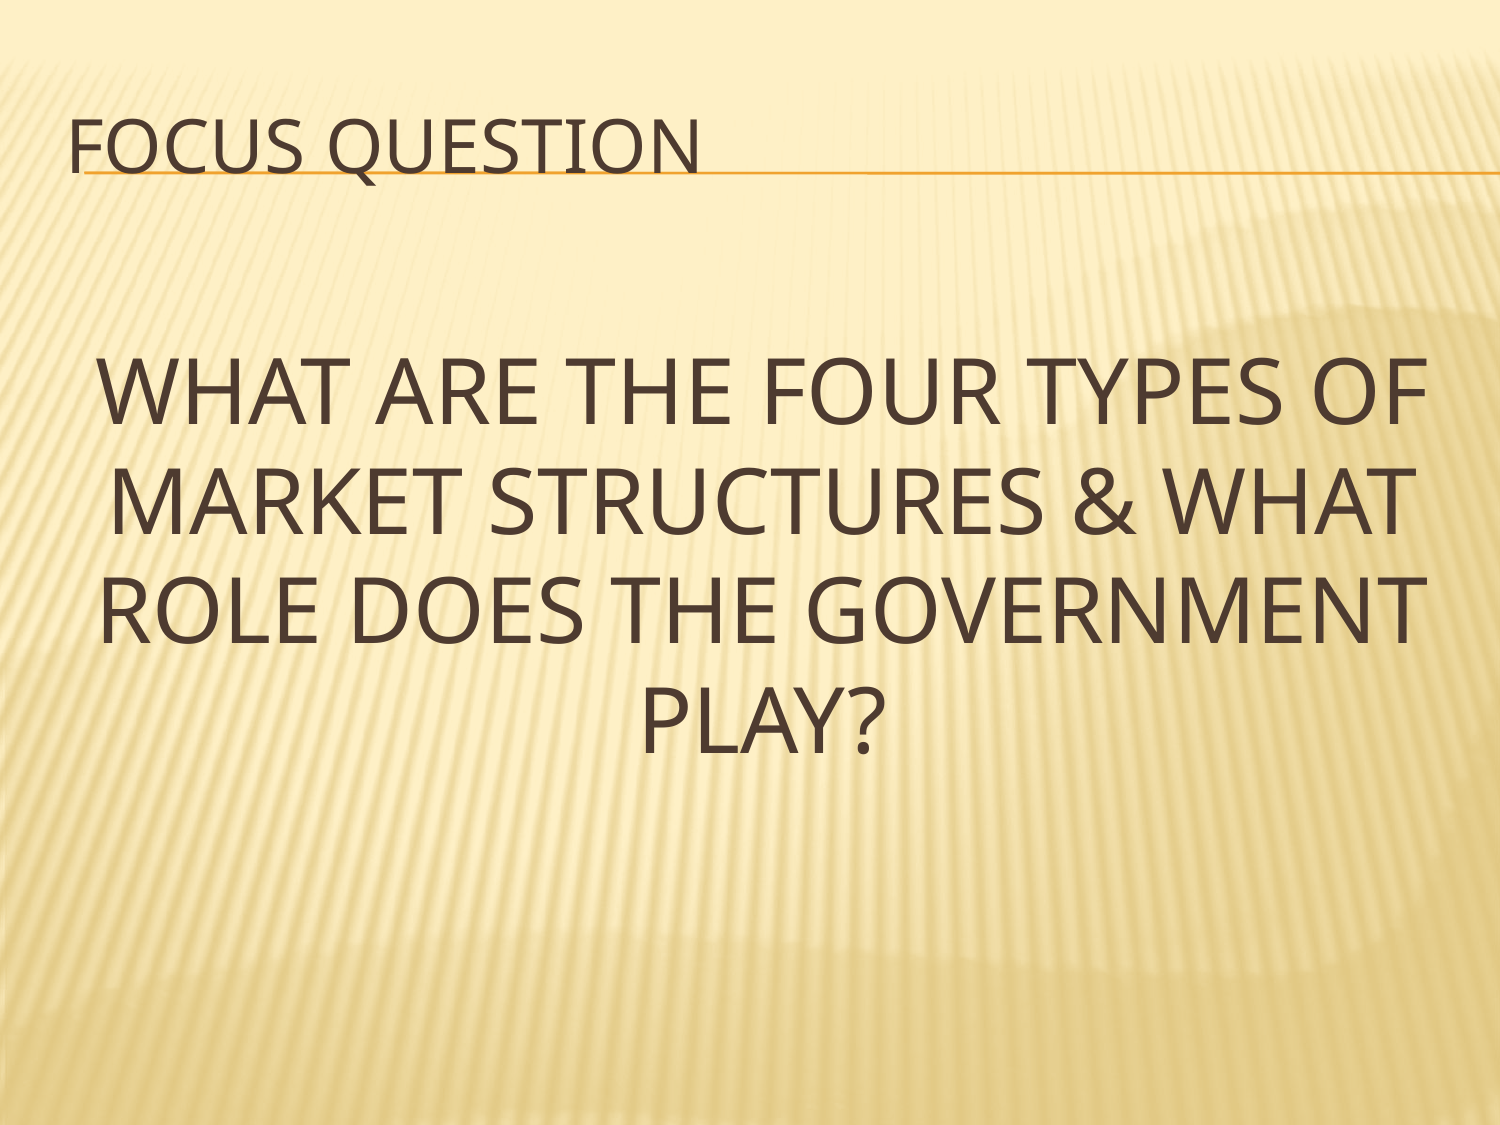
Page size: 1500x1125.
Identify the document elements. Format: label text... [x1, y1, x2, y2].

title FOCUS QUESTION [50, 75, 1475, 213]
picture [0, 0, 1500, 1125]
list WHAT ARE THE FOUR TYPES OF MARKET STRUCTURES & WHAT ROLE DOES THE GOVERNMENT PLAY? [50, 324, 1475, 863]
